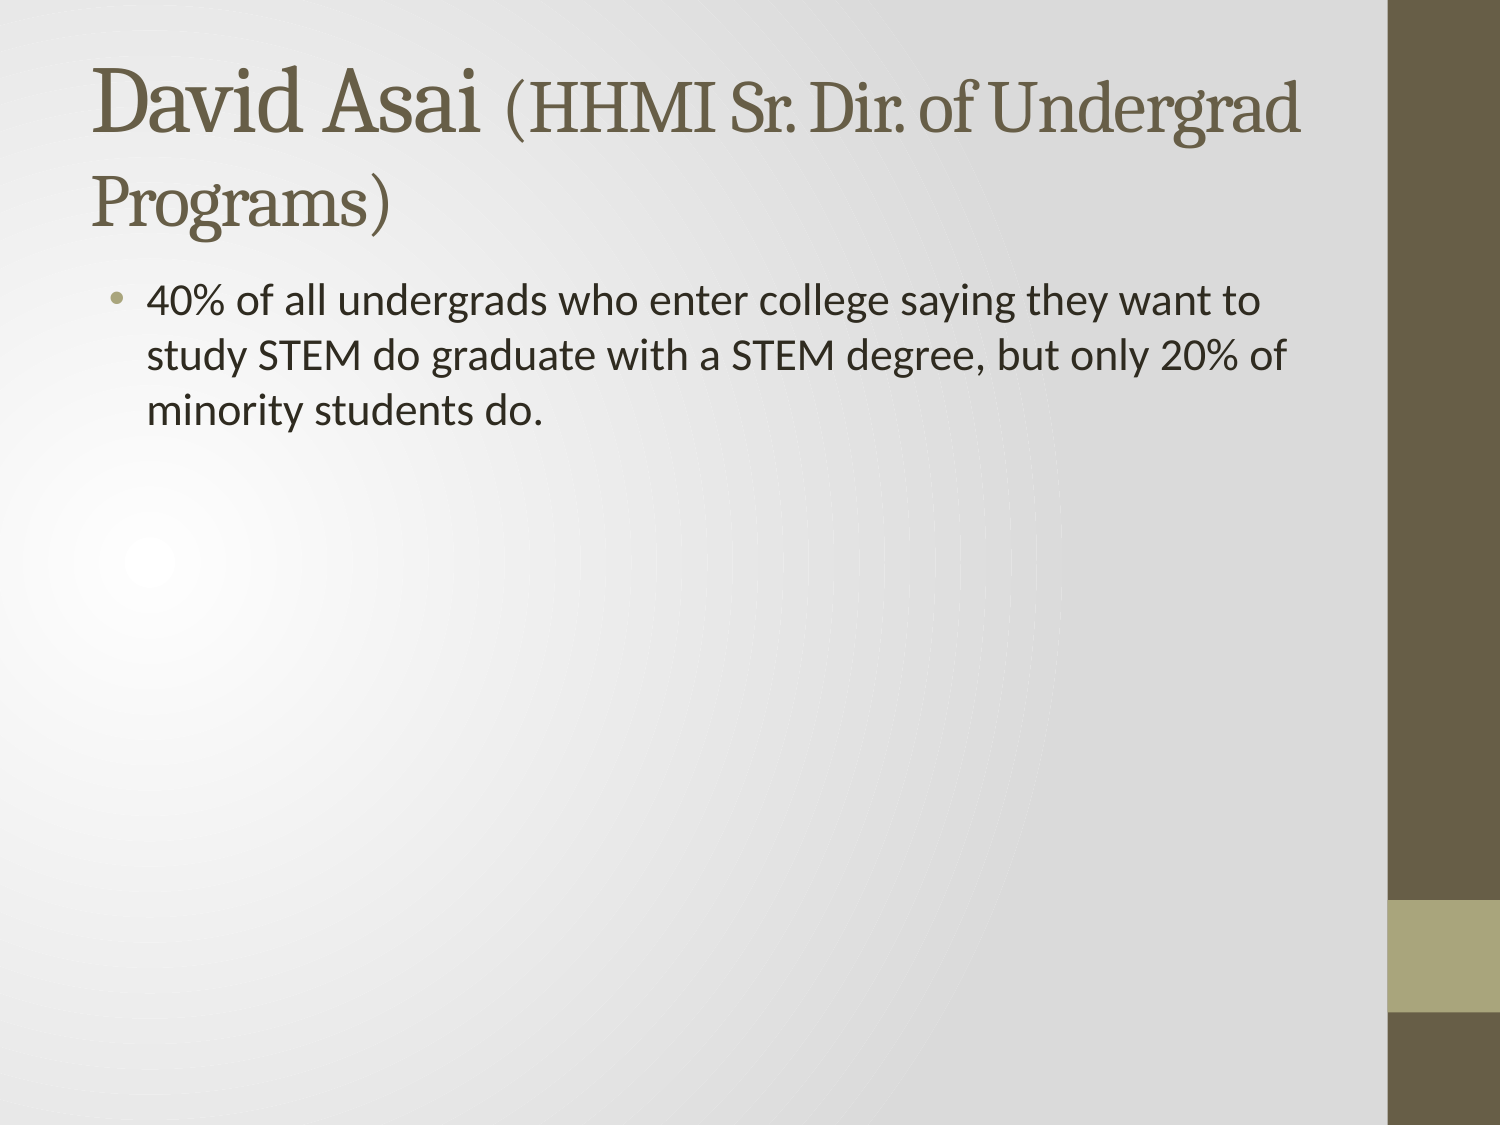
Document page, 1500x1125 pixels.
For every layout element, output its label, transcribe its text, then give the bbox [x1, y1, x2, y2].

list 40% of all undergrads who enter college saying they want to study STEM do graduate with a STEM degree, but only 20% of minority students do. [75, 262, 1325, 1050]
title David Asai (HHMI Sr. Dir. of Undergrad Programs) [75, 45, 1325, 233]
